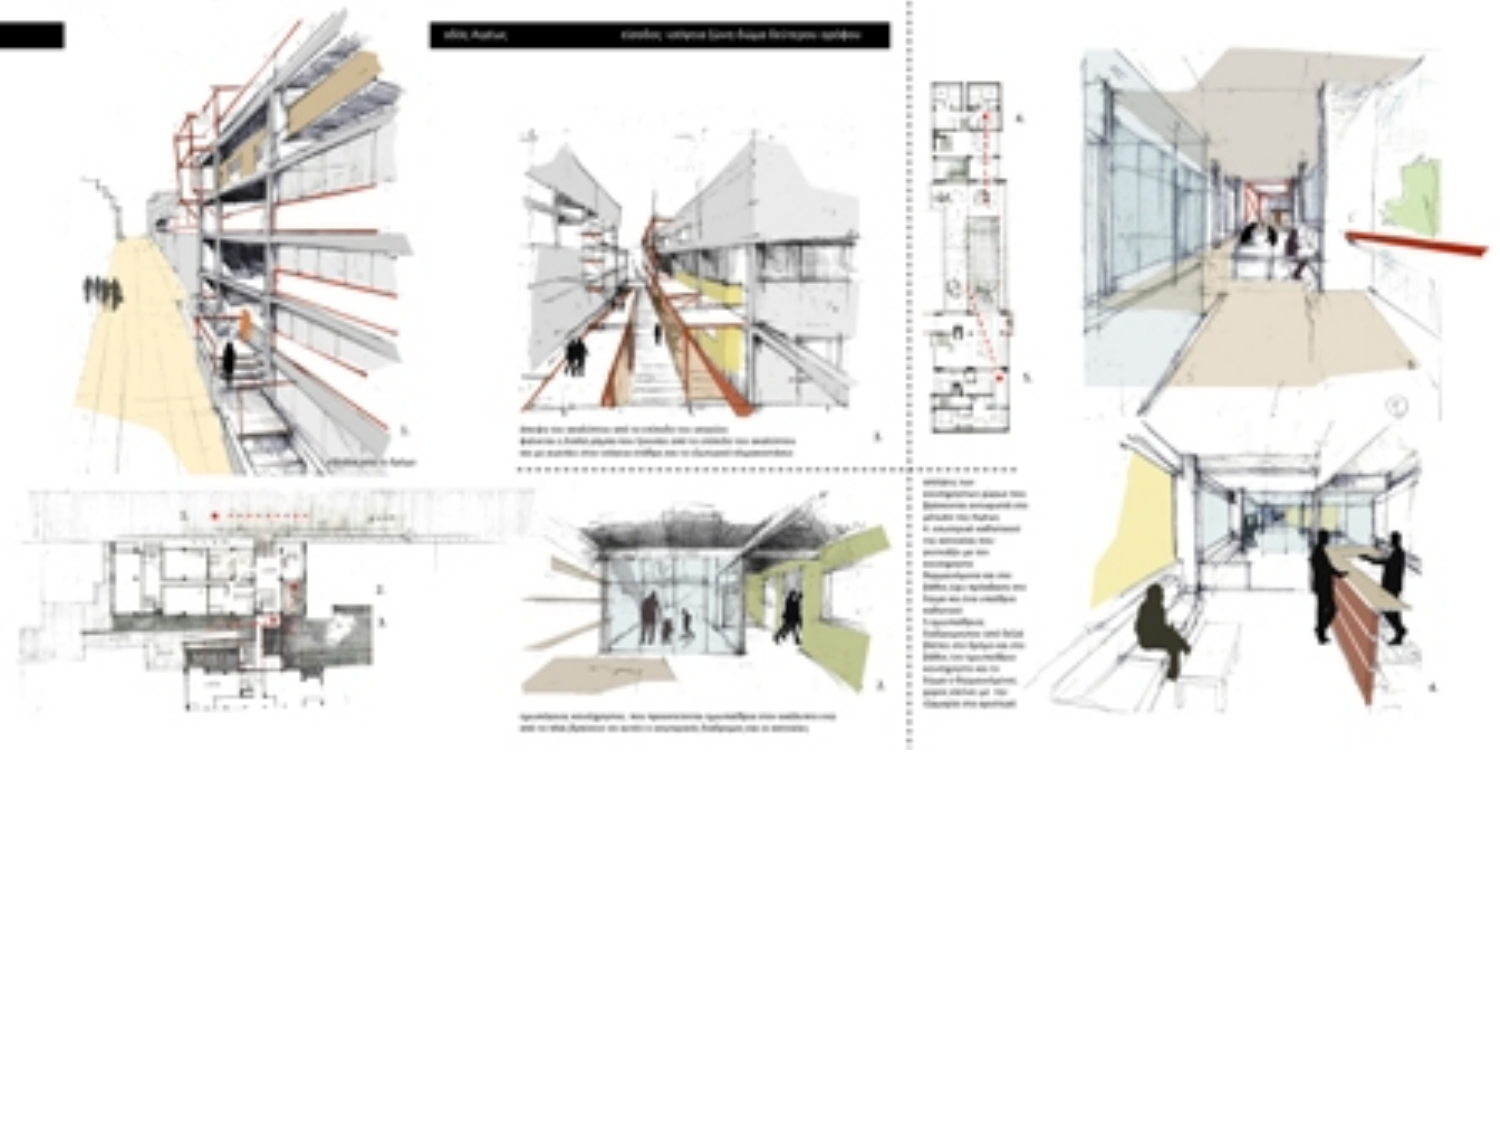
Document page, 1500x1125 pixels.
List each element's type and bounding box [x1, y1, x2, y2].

list [0, 0, 1500, 751]
